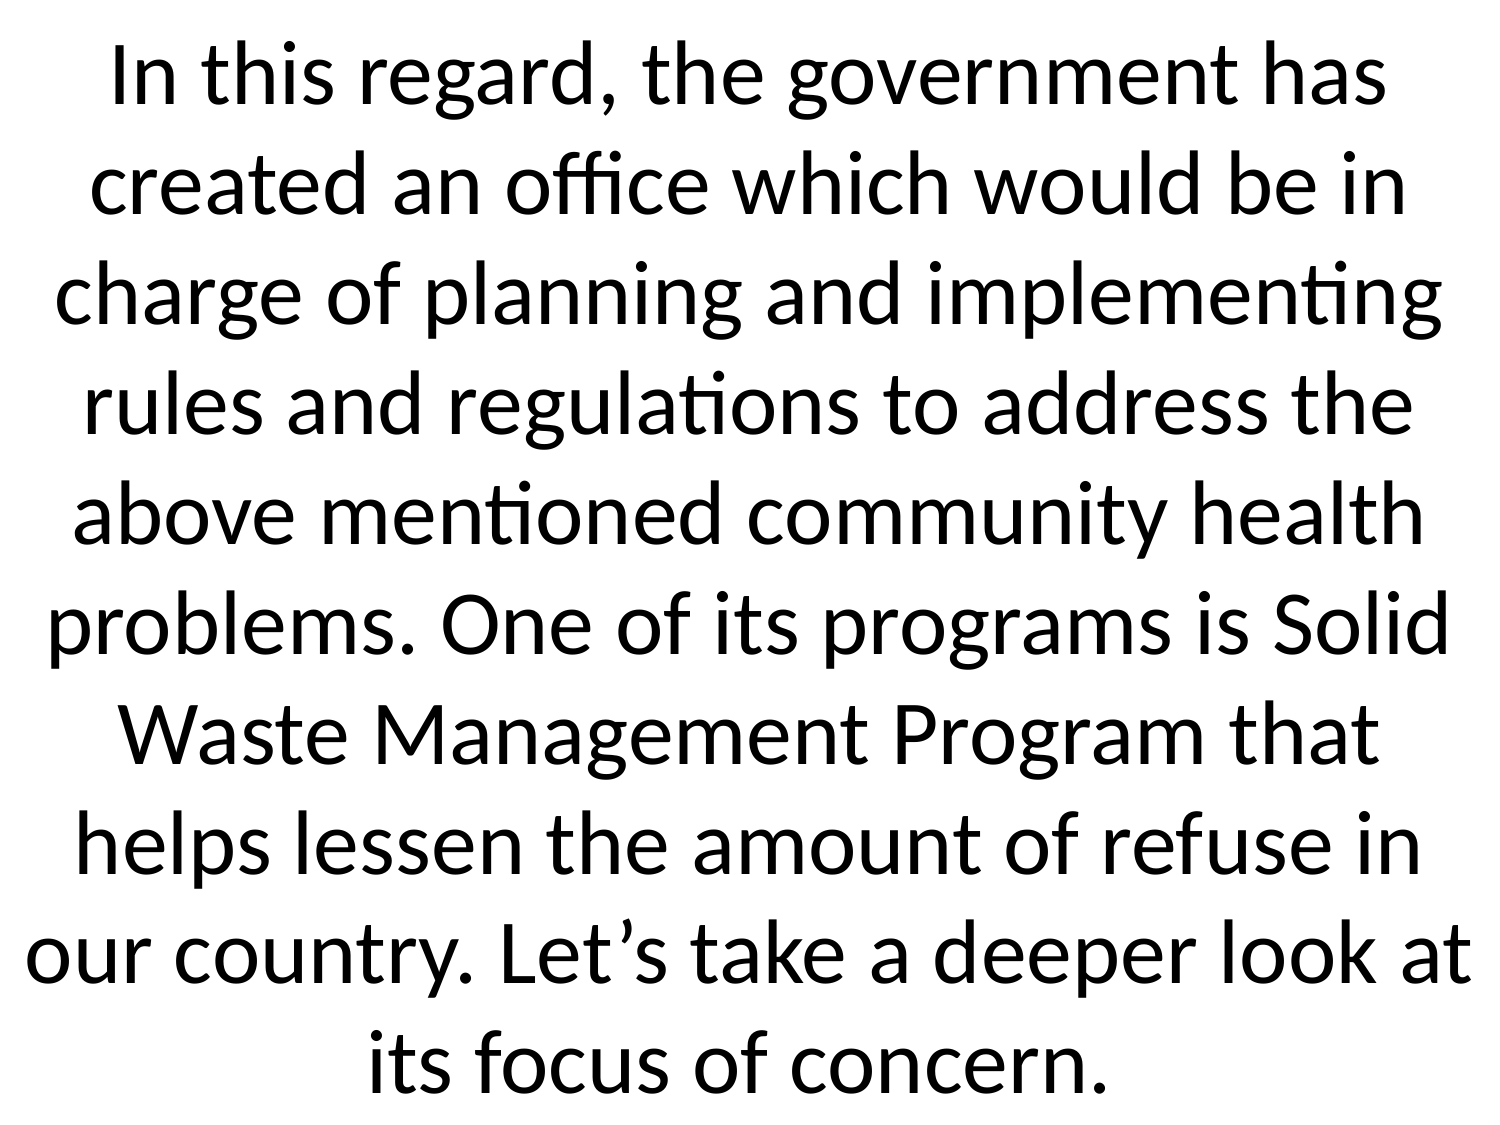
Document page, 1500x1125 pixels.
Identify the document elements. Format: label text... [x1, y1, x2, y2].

title In this regard, the government has created an office which would be in charge of planning and implementing rules and regulations to address the above mentioned community health problems. One of its programs is Solid Waste Management Program that helps lessen the amount of refuse in our country. Let’s take a deeper look at its focus of concern. [0, 0, 1500, 1125]
